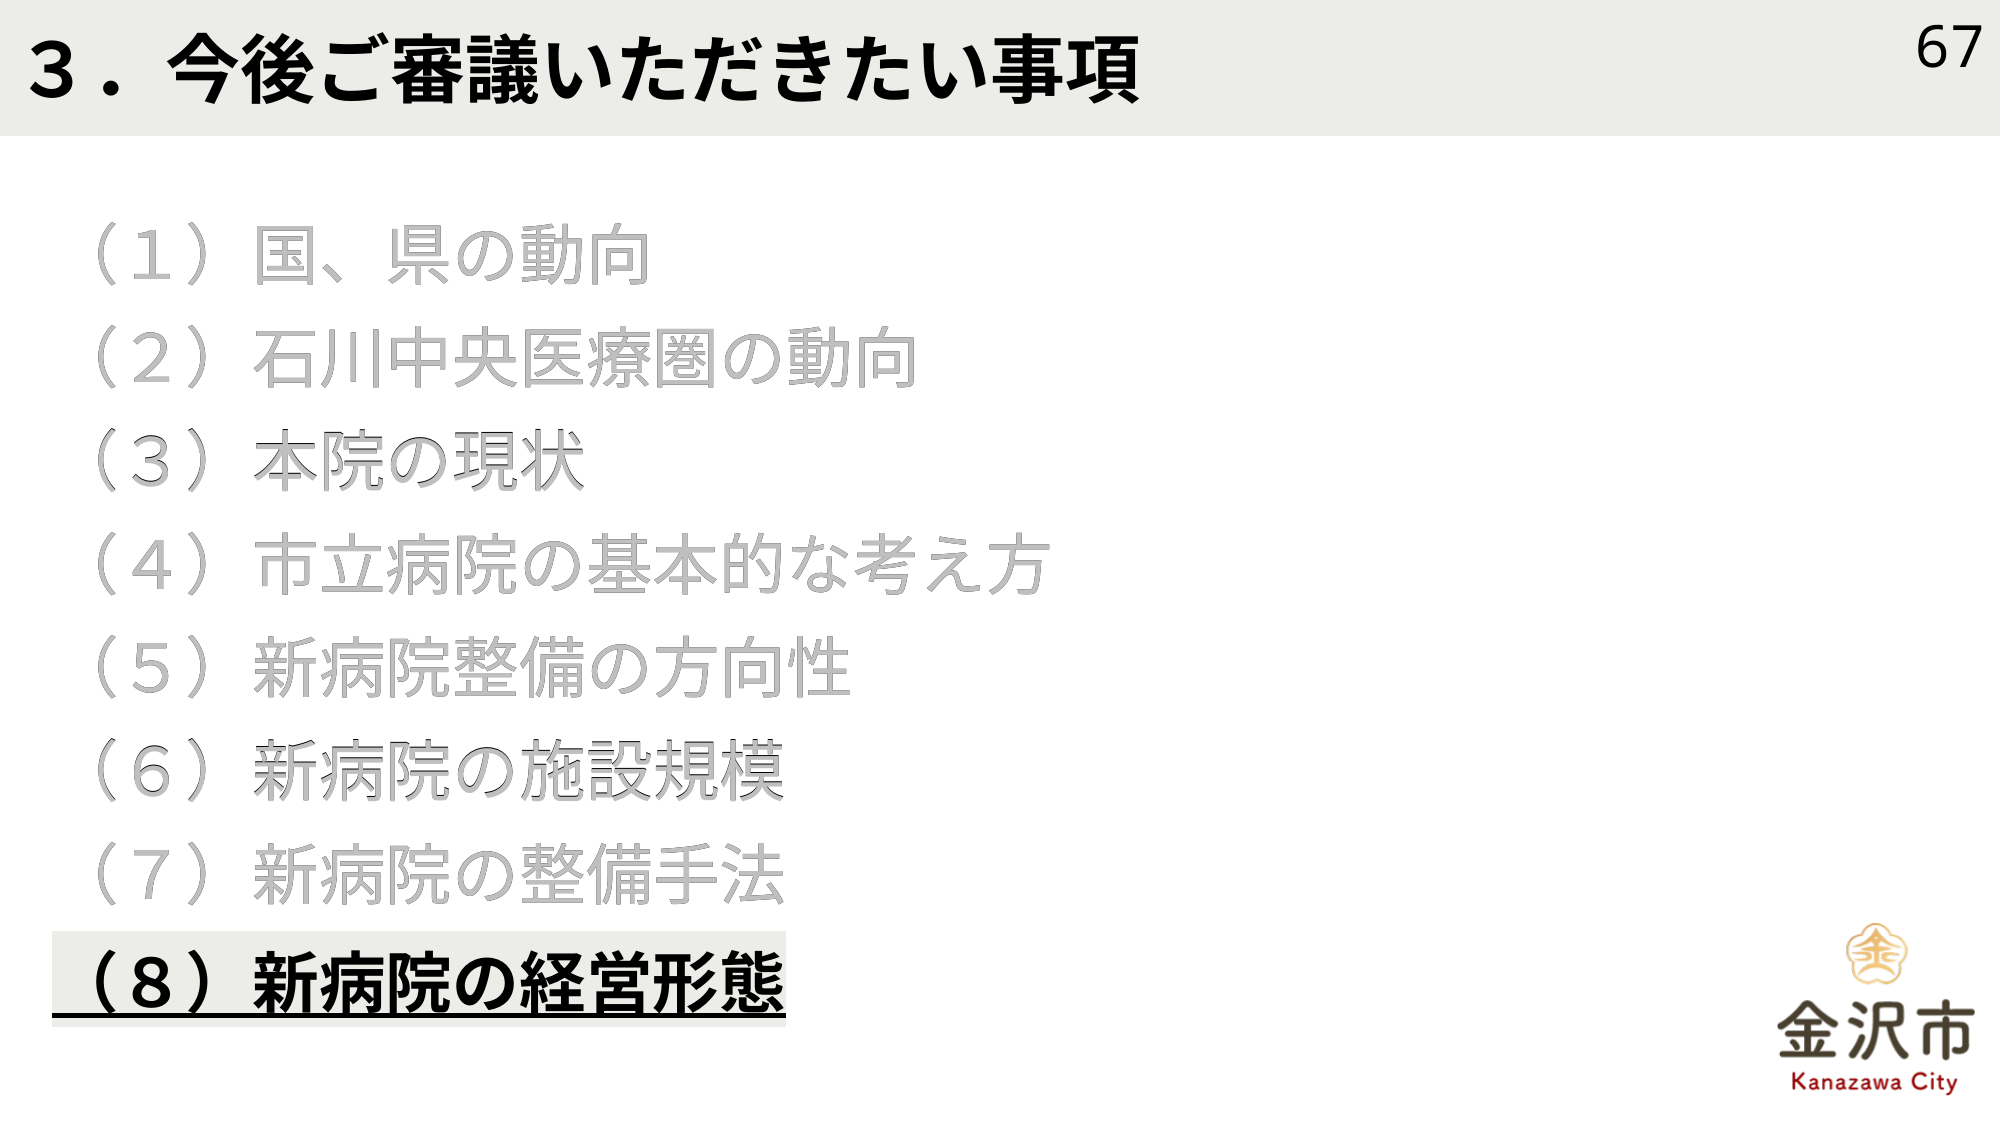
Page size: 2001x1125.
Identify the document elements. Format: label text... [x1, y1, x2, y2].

title ３．今後ご審議いただきたい事項 [0, 0, 2000, 136]
text_box （１）国、県の動向 （２）石川中央医療圏の動向 （３）本院の現状 （４）市立病院の基本的な考え方 （５）新病院整備の方向性 （６）新病院の施設規模 （７）新病院の整備手法 （８）新病院の経営形態 [37, 205, 1963, 1077]
picture [1777, 923, 1975, 1096]
slide_number 67 [1511, 19, 2000, 79]
